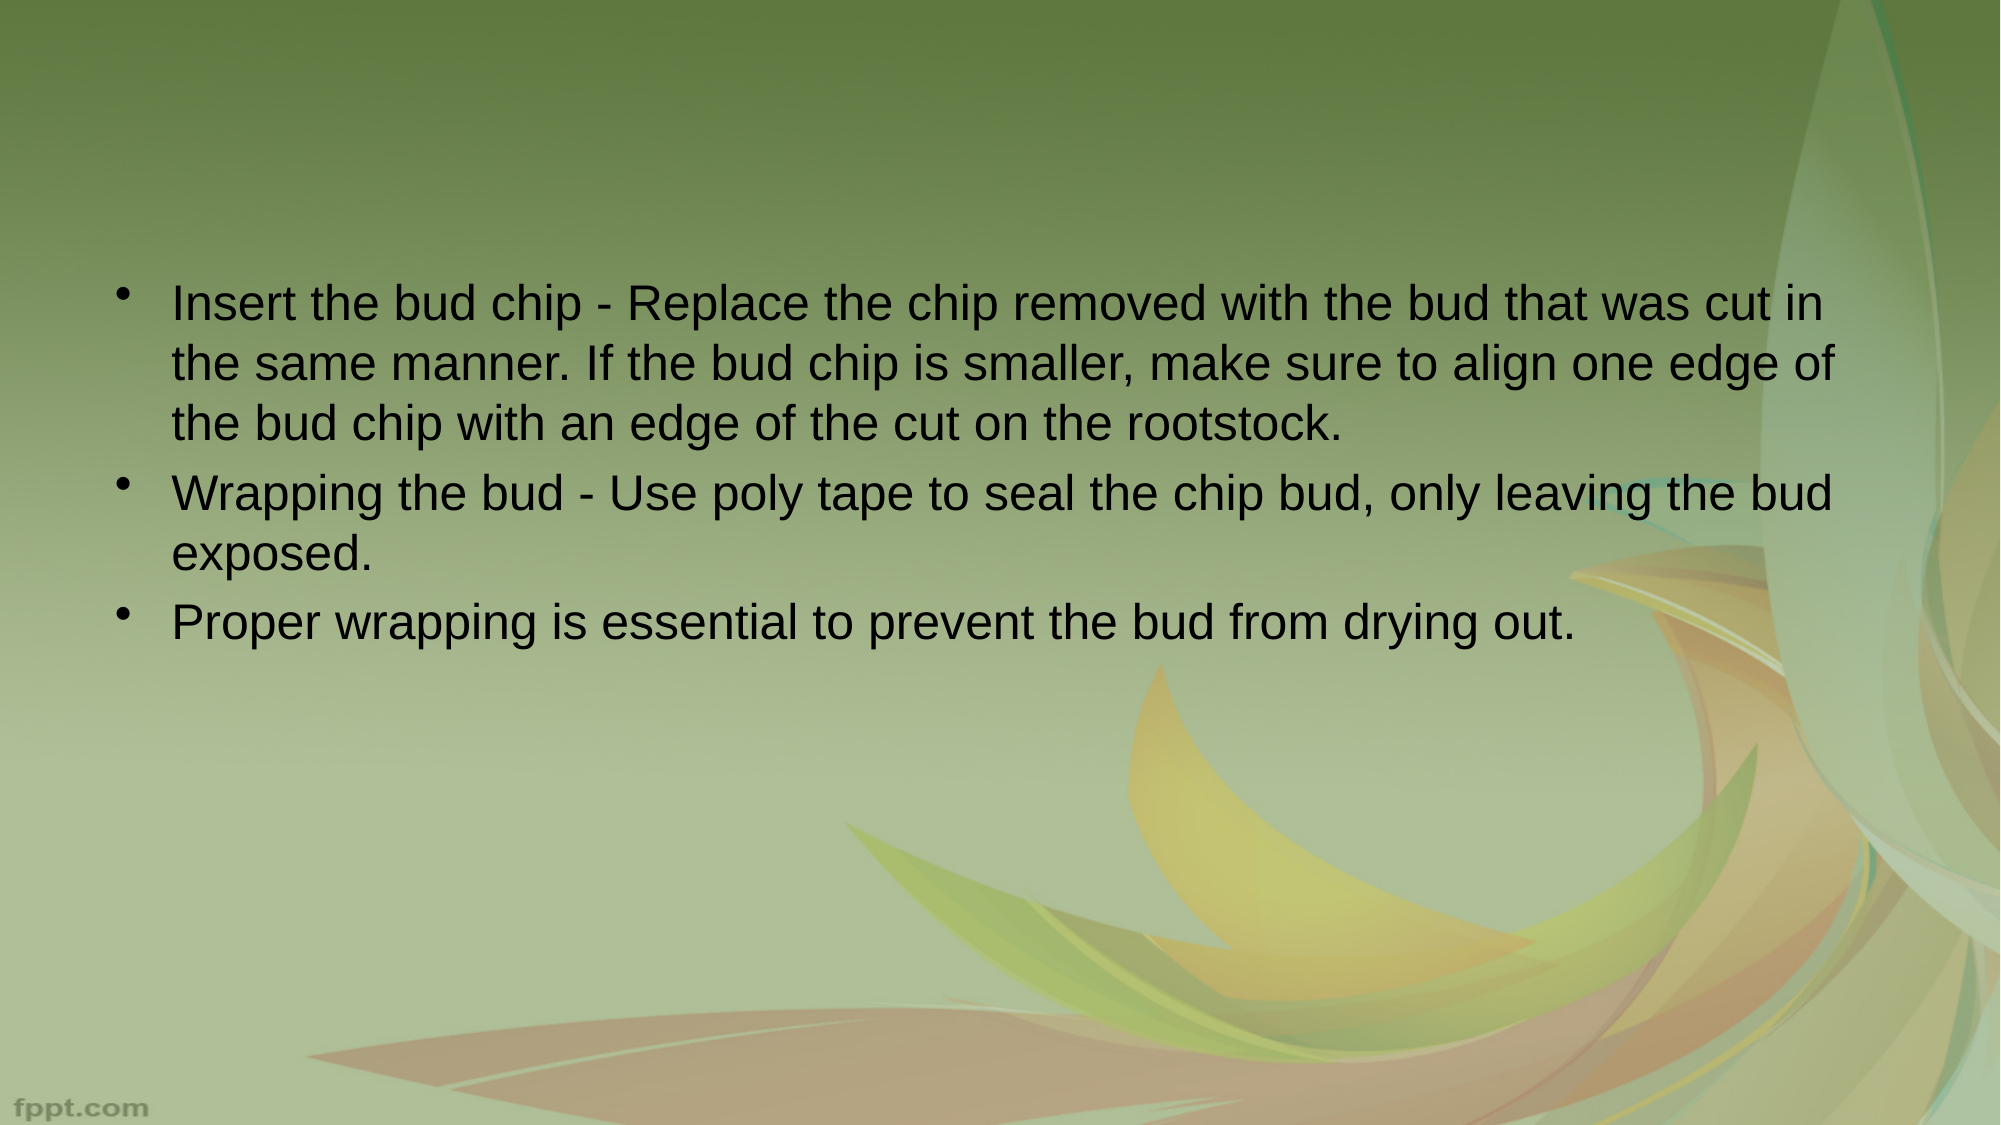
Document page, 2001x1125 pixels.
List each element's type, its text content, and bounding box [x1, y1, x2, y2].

picture [0, 0, 2001, 1125]
list Insert the bud chip - Replace the chip removed with the bud that was cut in the same manner. If the bud chip is smaller, make sure to align one edge of the bud chip with an edge of the cut on the rootstock. Wrapping the bud - Use poly tape to seal the chip bud, only leaving the bud exposed. Proper wrapping is essential to prevent the bud from drying out. [99, 262, 1900, 1005]
